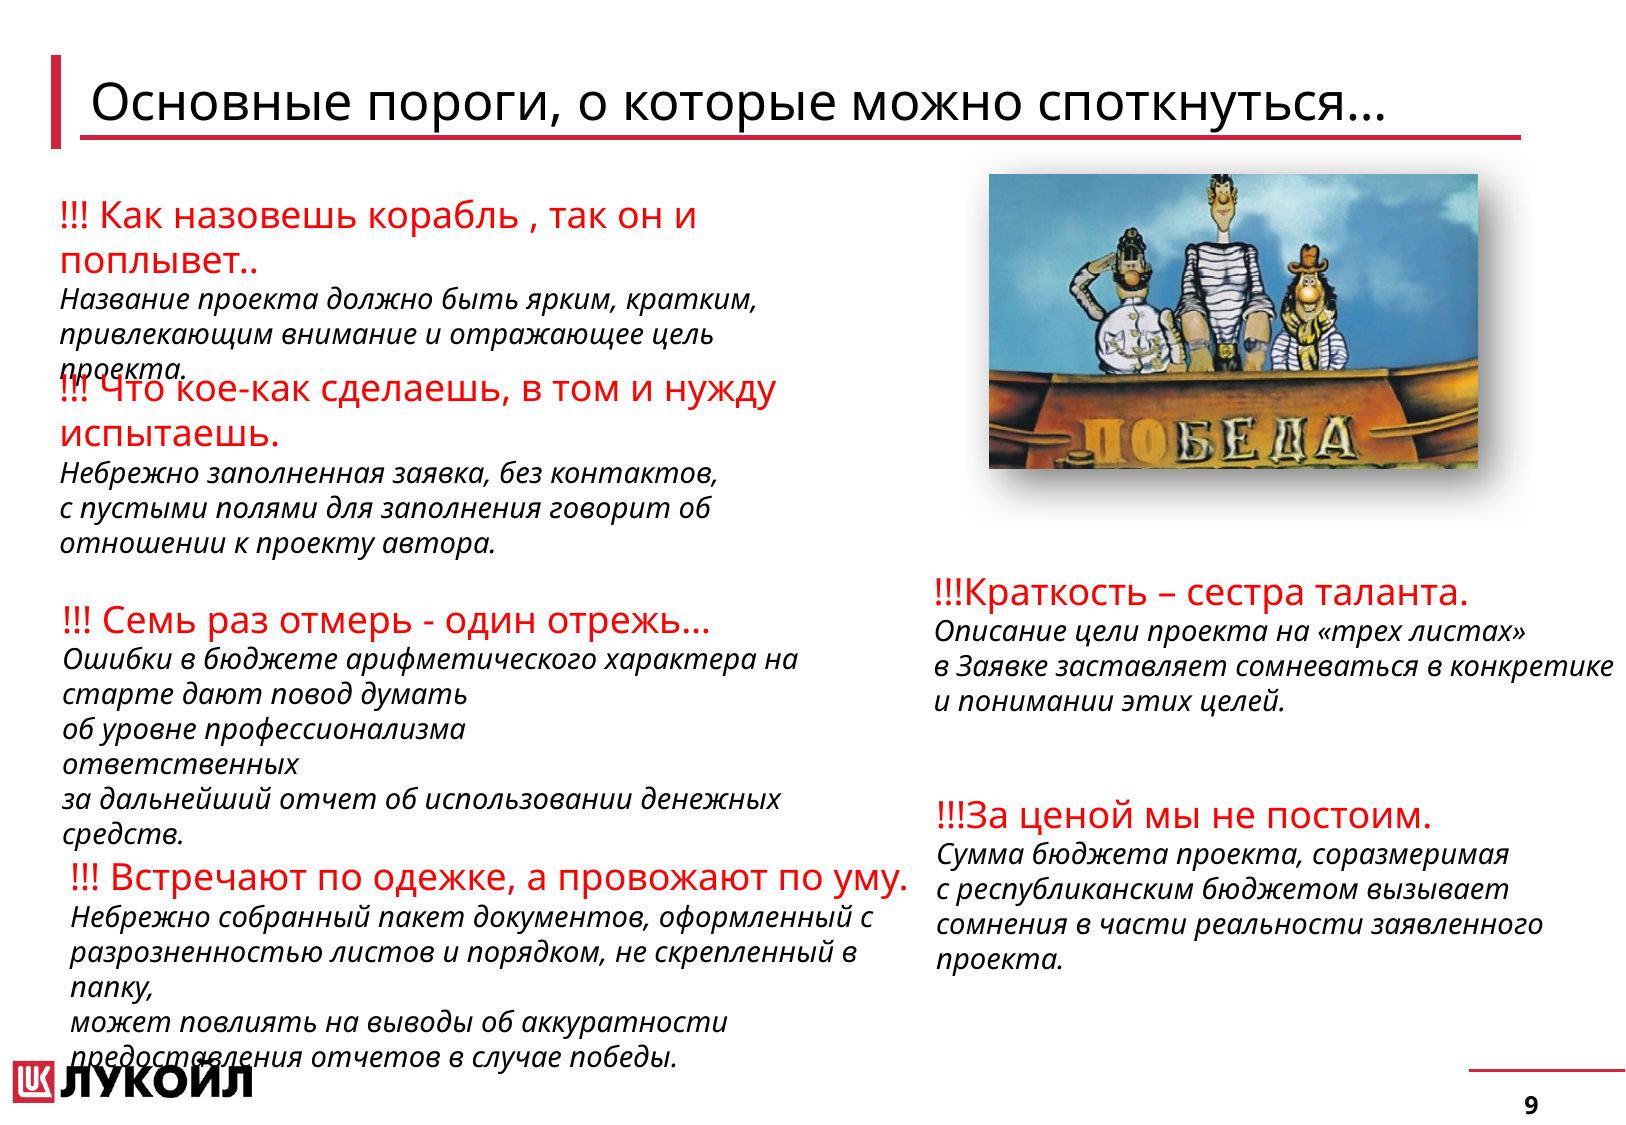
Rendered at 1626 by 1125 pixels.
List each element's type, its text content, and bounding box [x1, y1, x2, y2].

slide_number 8 [1509, 1082, 1581, 1125]
text_box !!! Что кое-как сделаешь, в том и нужду испытаешь. Небрежно заполненная заявка, без контактов, с пустыми полями для заполнения говорит об отношении к проекту автора. [44, 357, 858, 567]
text_box !!!Краткость – сестра таланта. Описание цели проекта на «трех листах» в Заявке заставляет сомневаться в конкретике и понимании этих целей. [918, 560, 1625, 725]
text_box !!! Семь раз отмерь - один отрежь… Ошибки в бюджете арифметического характера на старте дают повод думать об уровне профессионализма ответственных за дальнейший отчет об использовании денежных средств. [47, 588, 860, 858]
picture [989, 174, 1478, 469]
title Основные пороги, о которые можно споткнуться… [75, 66, 1522, 134]
picture [0, 1038, 278, 1125]
text_box !!! Как назовешь корабль , так он и поплывет.. Название проекта должно быть ярким, кратким, привлекающим внимание и отражающее цель проекта. [44, 183, 858, 357]
text_box !!! Встречают по одежке, а провожают по уму. Небрежно собранный пакет документов, оформленный с разрозненностью листов и порядком, не скрепленный в папку, может повлиять на выводы об аккуратности предоставления отчетов в случае победы. [55, 845, 942, 1081]
text_box !!!За ценой мы не постоим. Сумма бюджета проекта, соразмеримая с республиканским бюджетом вызывает сомнения в части реальности заявленного проекта. [921, 783, 1625, 983]
